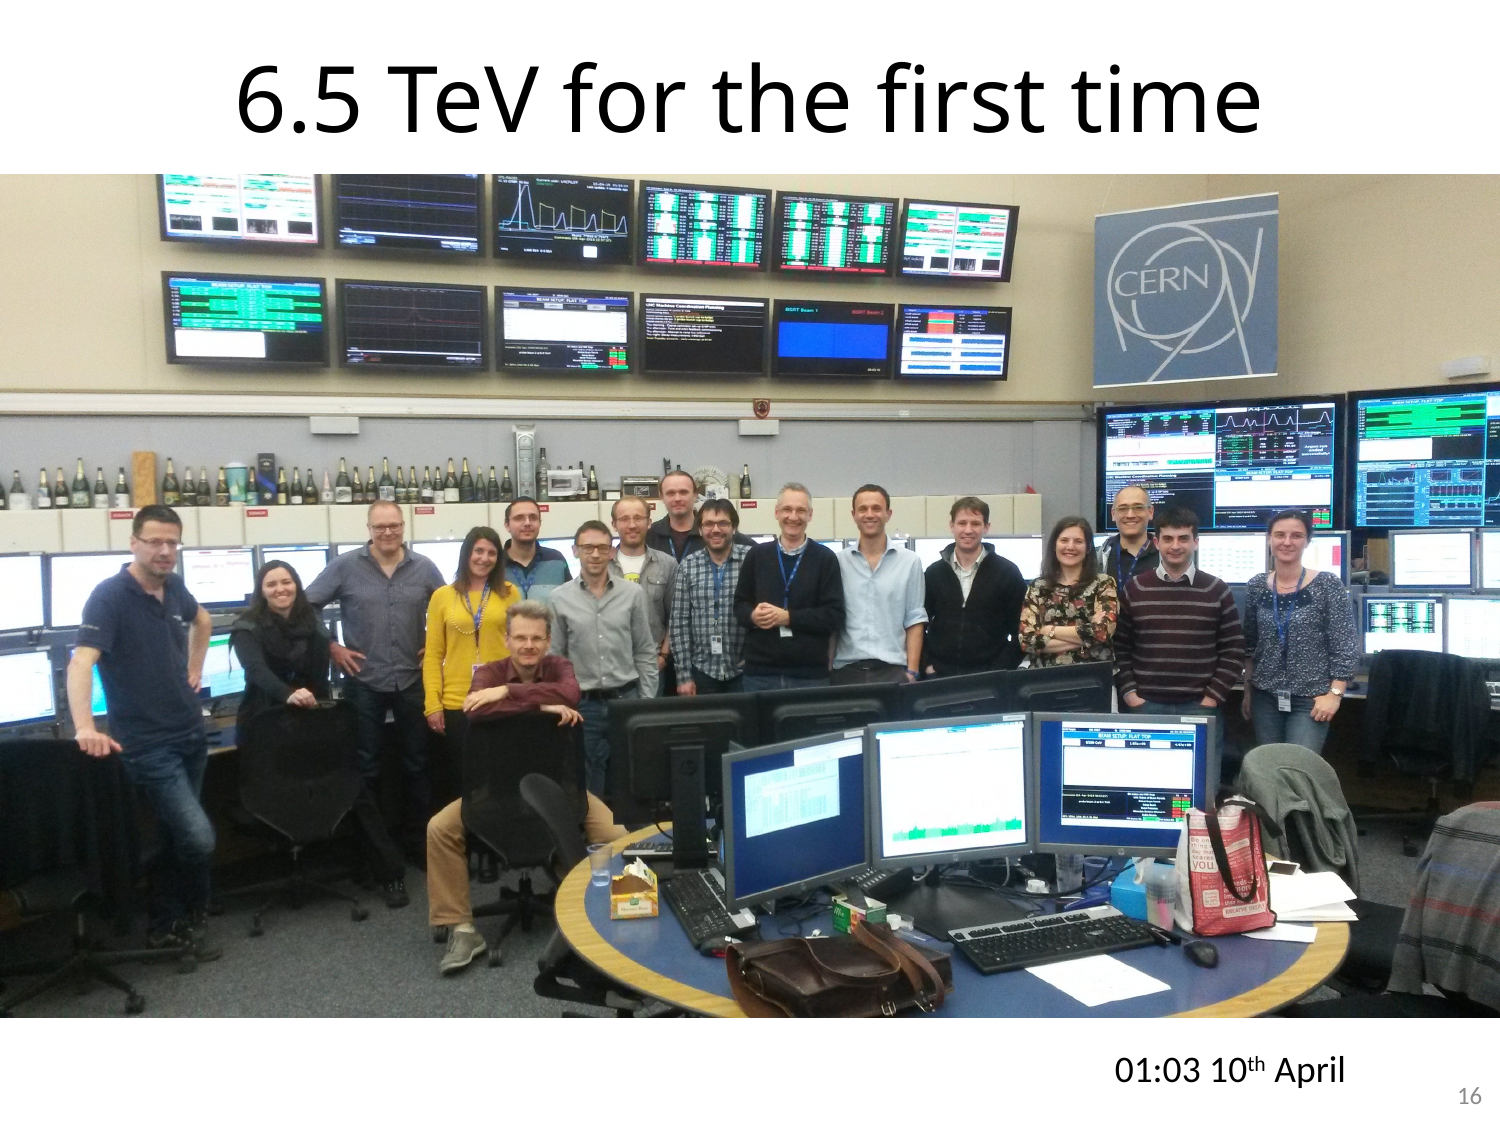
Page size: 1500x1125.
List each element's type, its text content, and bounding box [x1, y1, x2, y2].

picture [0, 174, 1500, 1019]
text_box 01:03 10th April [1099, 1037, 1463, 1098]
slide_number 16 [1147, 1065, 1498, 1125]
title 6.5 TeV for the first time [75, 24, 1425, 168]
